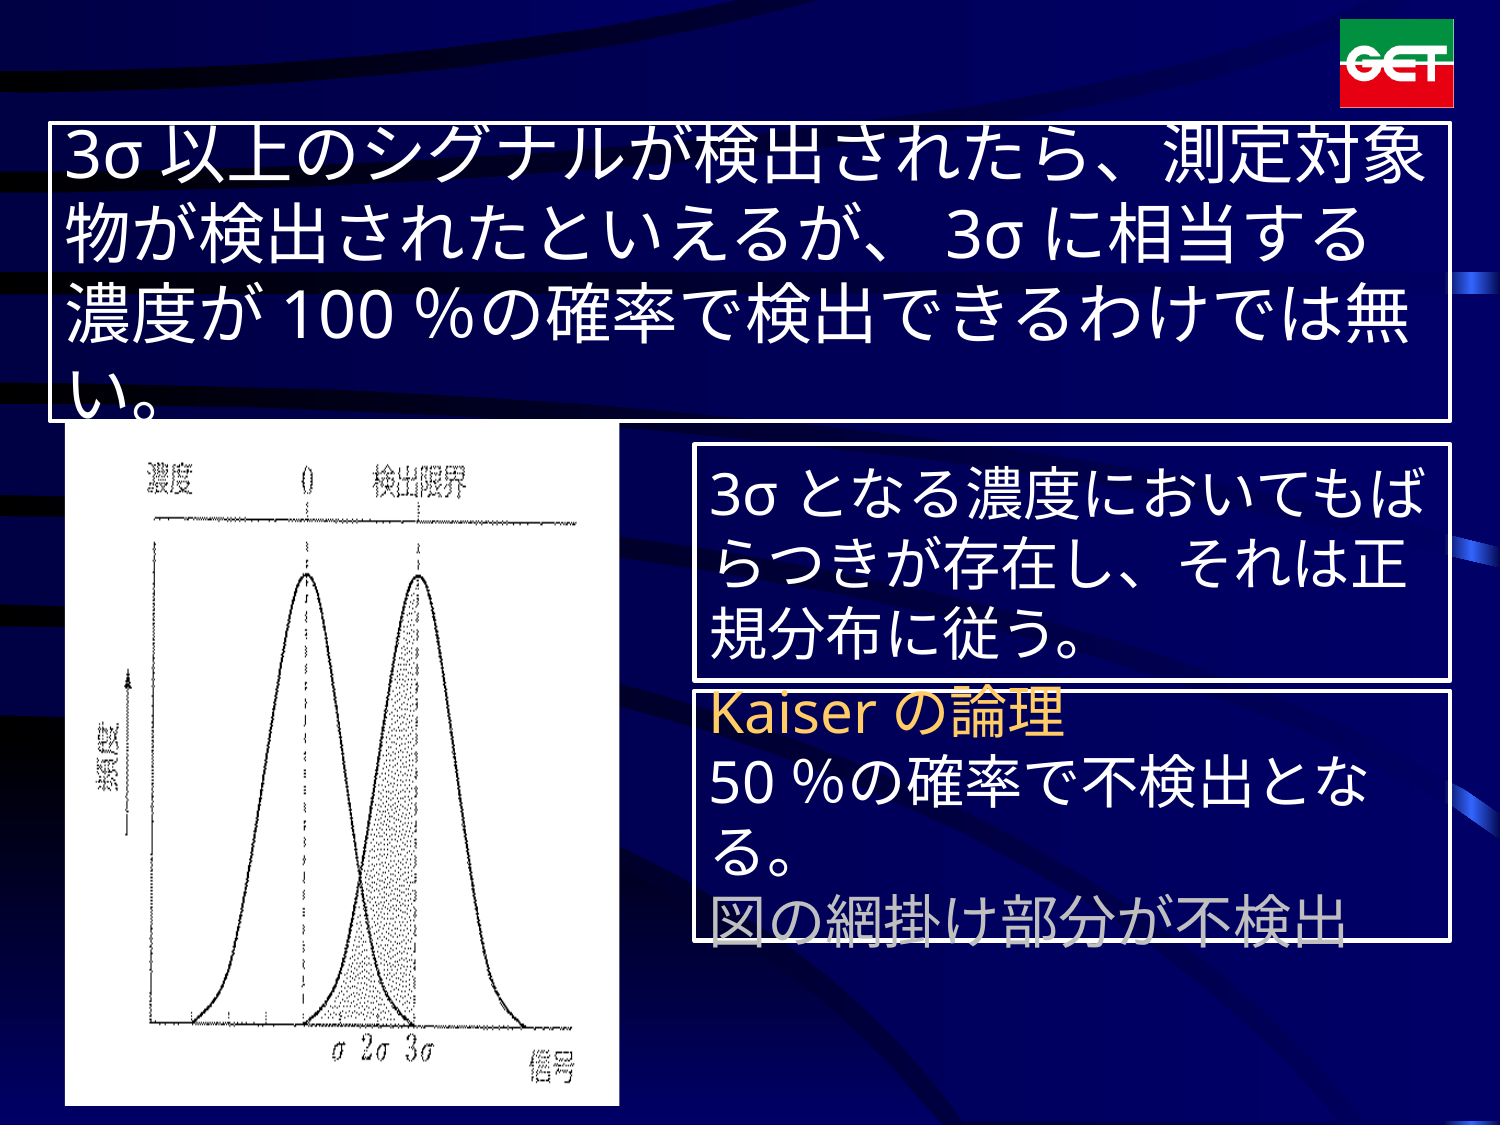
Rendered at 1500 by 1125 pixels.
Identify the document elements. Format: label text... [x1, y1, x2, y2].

picture [64, 420, 620, 1106]
text_box Kaiserの論理 50％の確率で不検出となる。 図の網掛け部分が不検出 [694, 690, 1451, 941]
text_box 3σ以上のシグナルが検出されたら、測定対象物が検出されたといえるが、3σに相当する濃度が100％の確率で検出できるわけでは無い。 [49, 122, 1451, 421]
picture [1340, 19, 1454, 108]
text_box 3σとなる濃度においてもばらつきが存在し、それは正規分布に従う。 [694, 444, 1451, 681]
